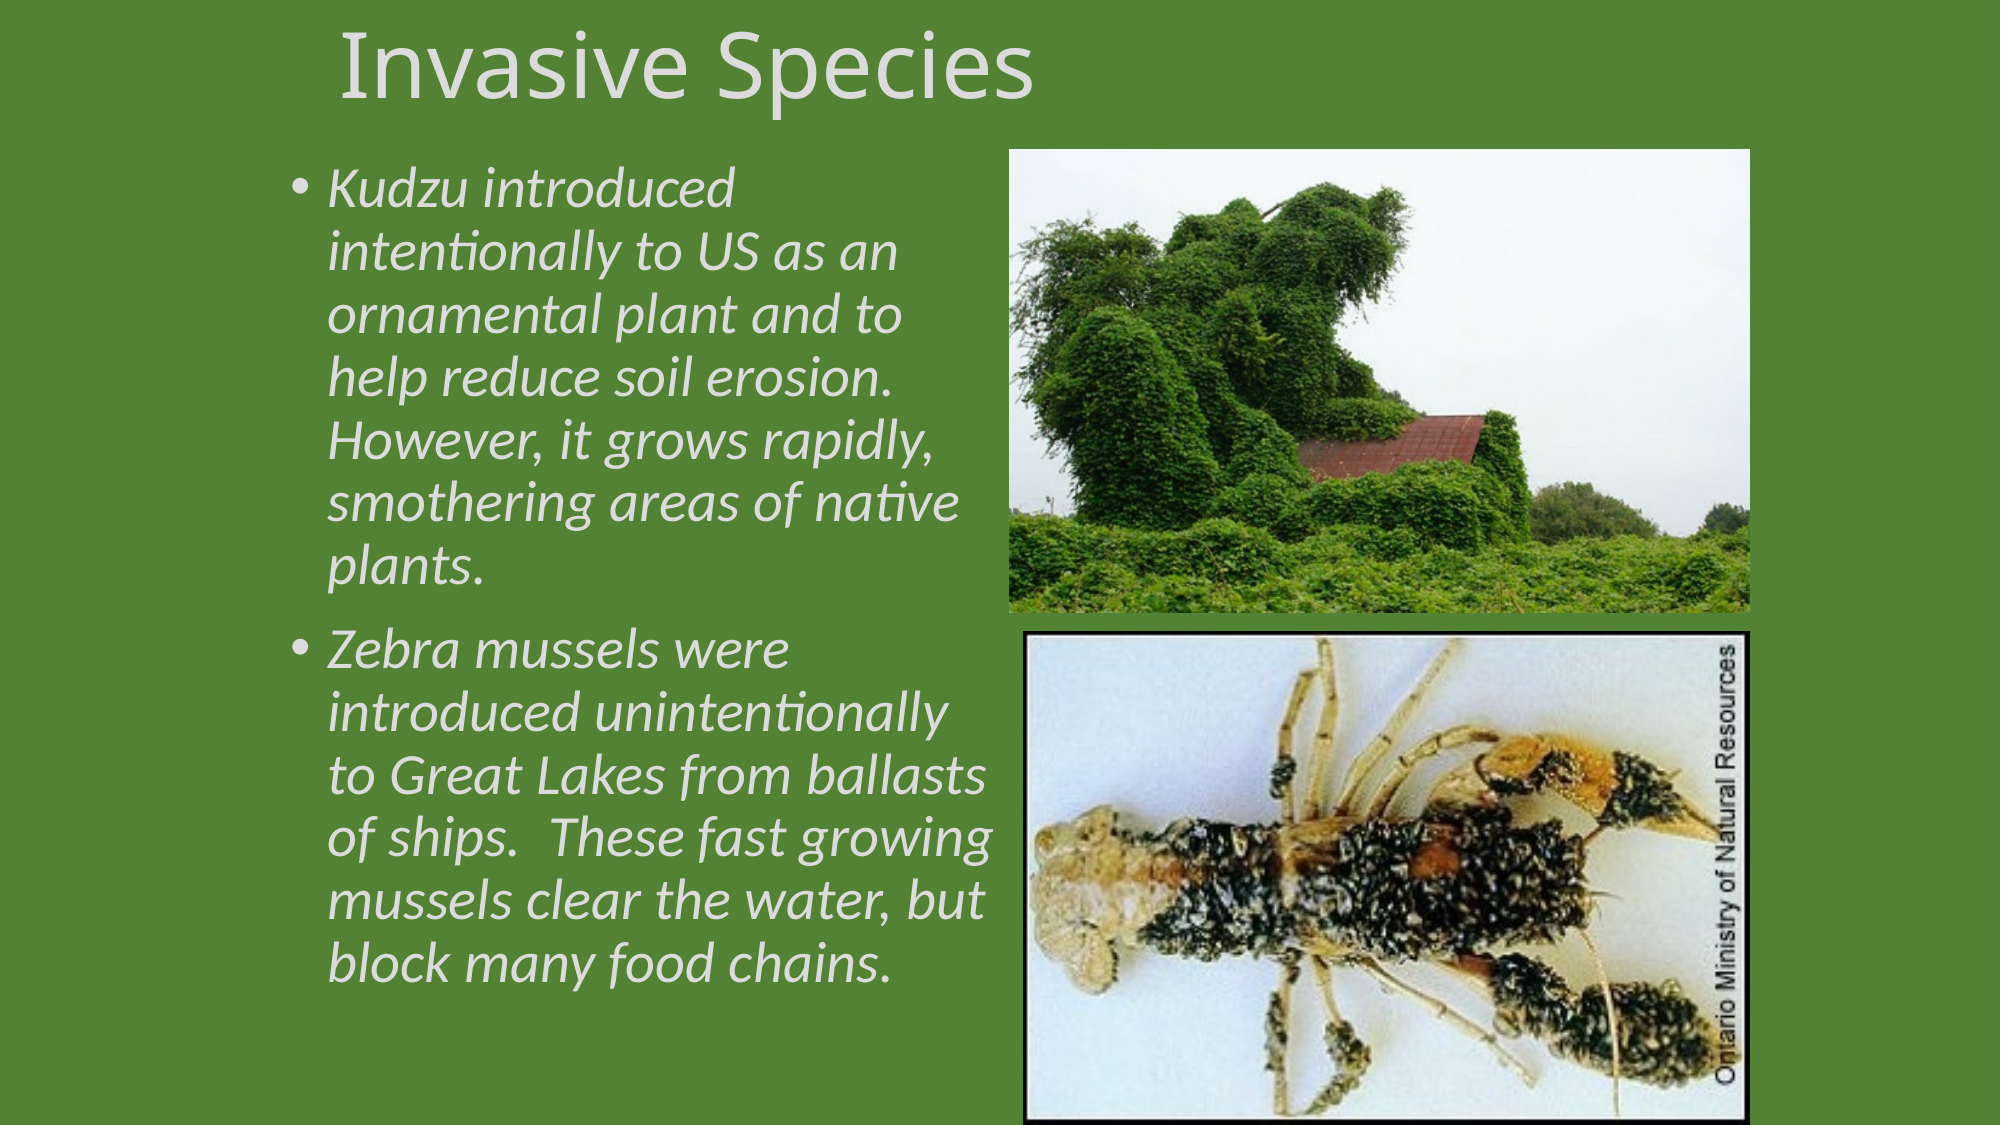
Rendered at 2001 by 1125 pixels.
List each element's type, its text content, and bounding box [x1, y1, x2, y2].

list Kudzu introduced intentionally to US as an ornamental plant and to help reduce soil erosion. However, it grows rapidly, smothering areas of native plants. Zebra mussels were introduced unintentionally to Great Lakes from ballasts of ships. These fast growing mussels clear the water, but block many food chains. [275, 149, 1025, 1125]
picture [1023, 631, 1750, 1125]
picture [1009, 149, 1750, 613]
title Invasive Species [324, 0, 1675, 149]
